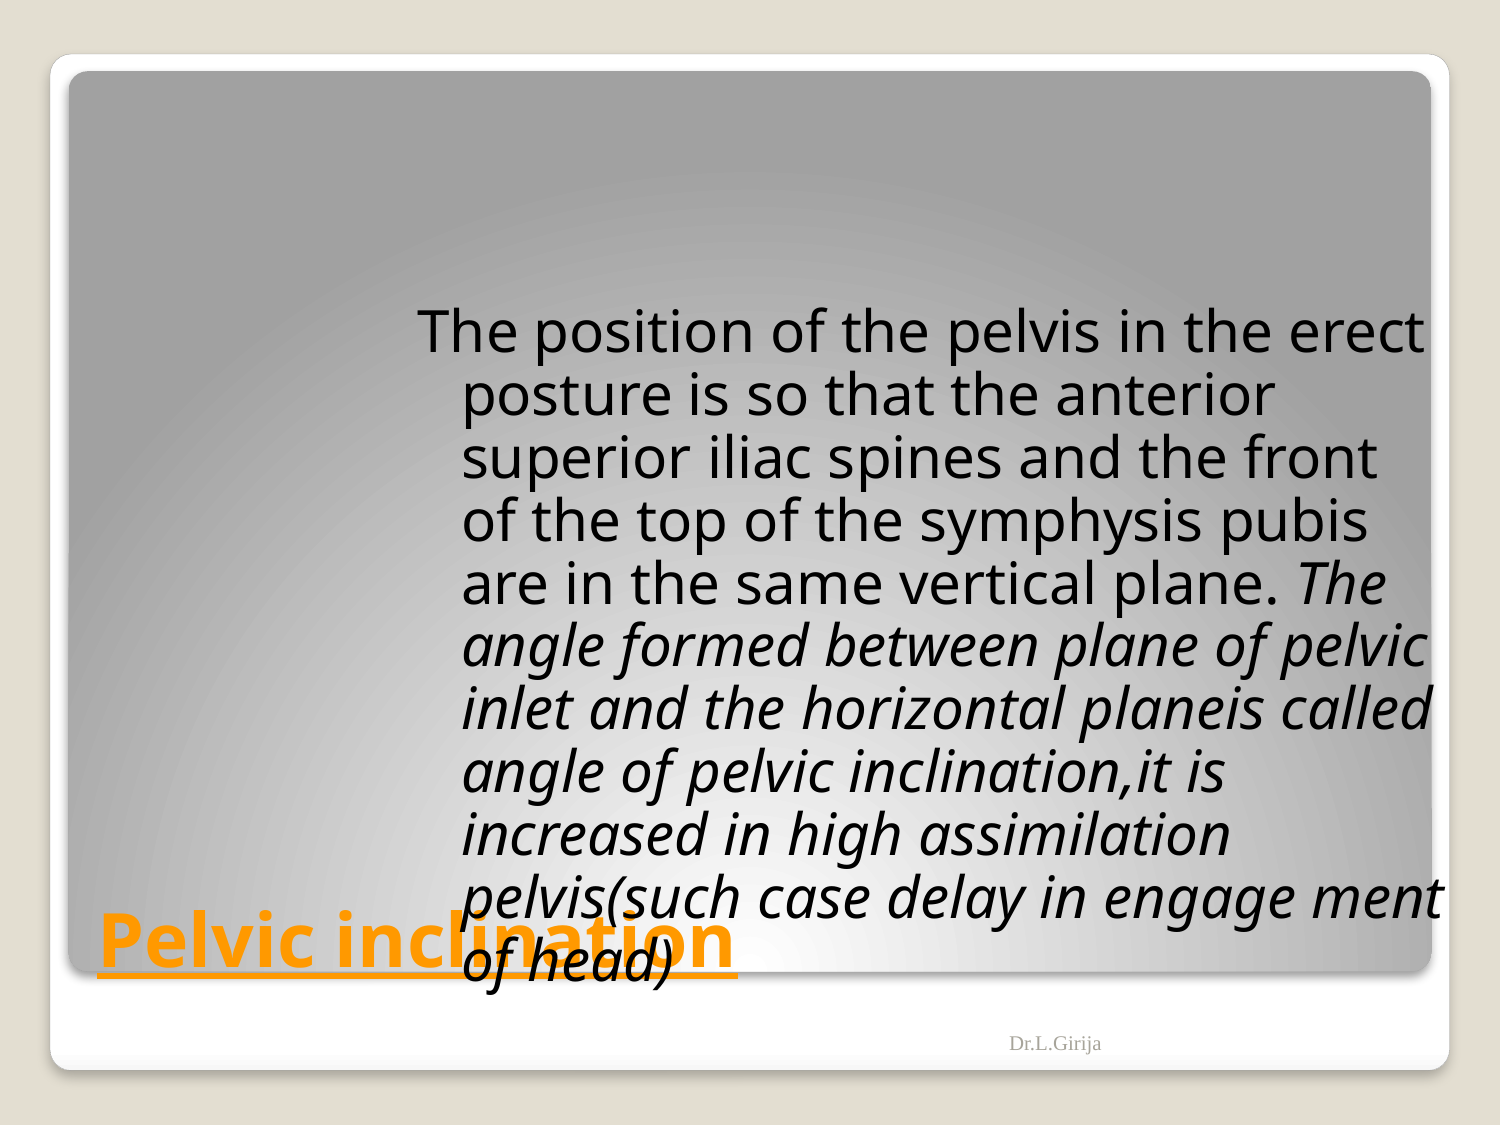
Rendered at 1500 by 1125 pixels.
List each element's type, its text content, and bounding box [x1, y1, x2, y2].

title Pelvic inclination [82, 817, 387, 990]
footer Dr.L.Girija [994, 1002, 1370, 1063]
list The position of the pelvis in the erect posture is so that the anterior superior iliac spines and the front of the top of the symphysis pubis are in the same vertical plane. The angle formed between plane of pelvic inlet and the horizontal planeis called angle of pelvic inclination,it is increased in high assimilation pelvis(such case delay in engage ment of head) [387, 287, 1463, 1063]
